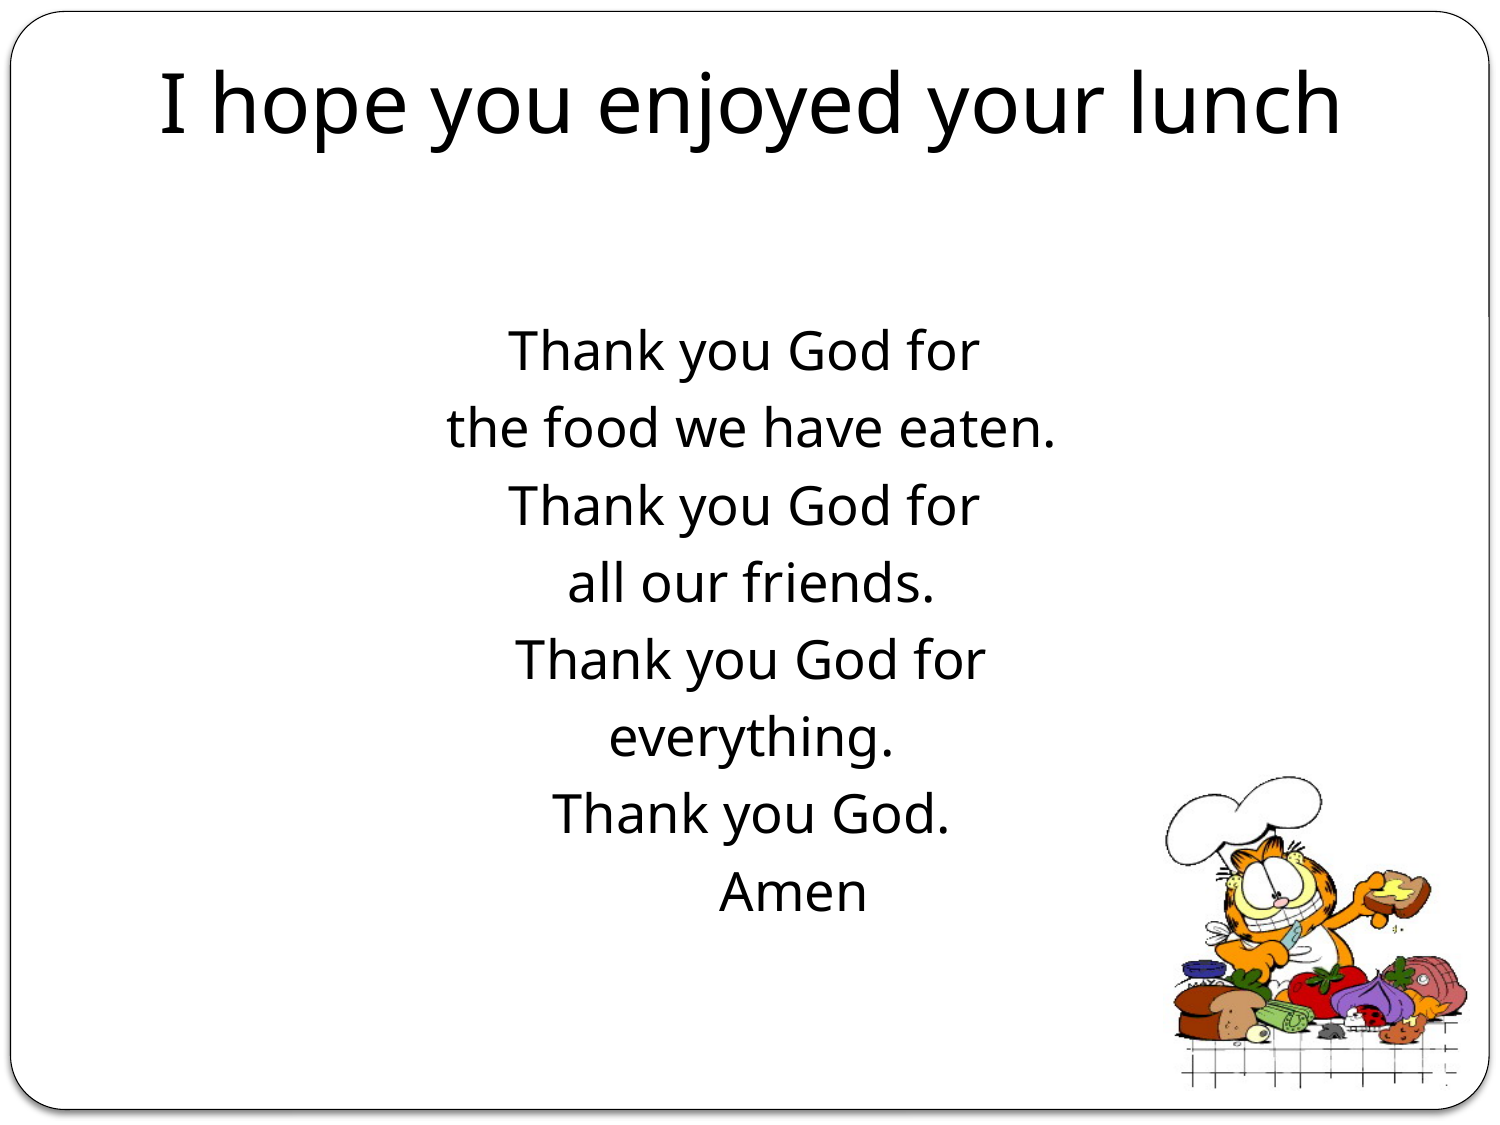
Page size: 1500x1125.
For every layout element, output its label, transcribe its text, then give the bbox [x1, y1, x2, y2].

list I hope you enjoyed your lunch Thank you God for the food we have eaten. Thank you God for all our friends. Thank you God for everything. Thank you God. Amen [75, 42, 1430, 1059]
picture [1163, 774, 1471, 1092]
